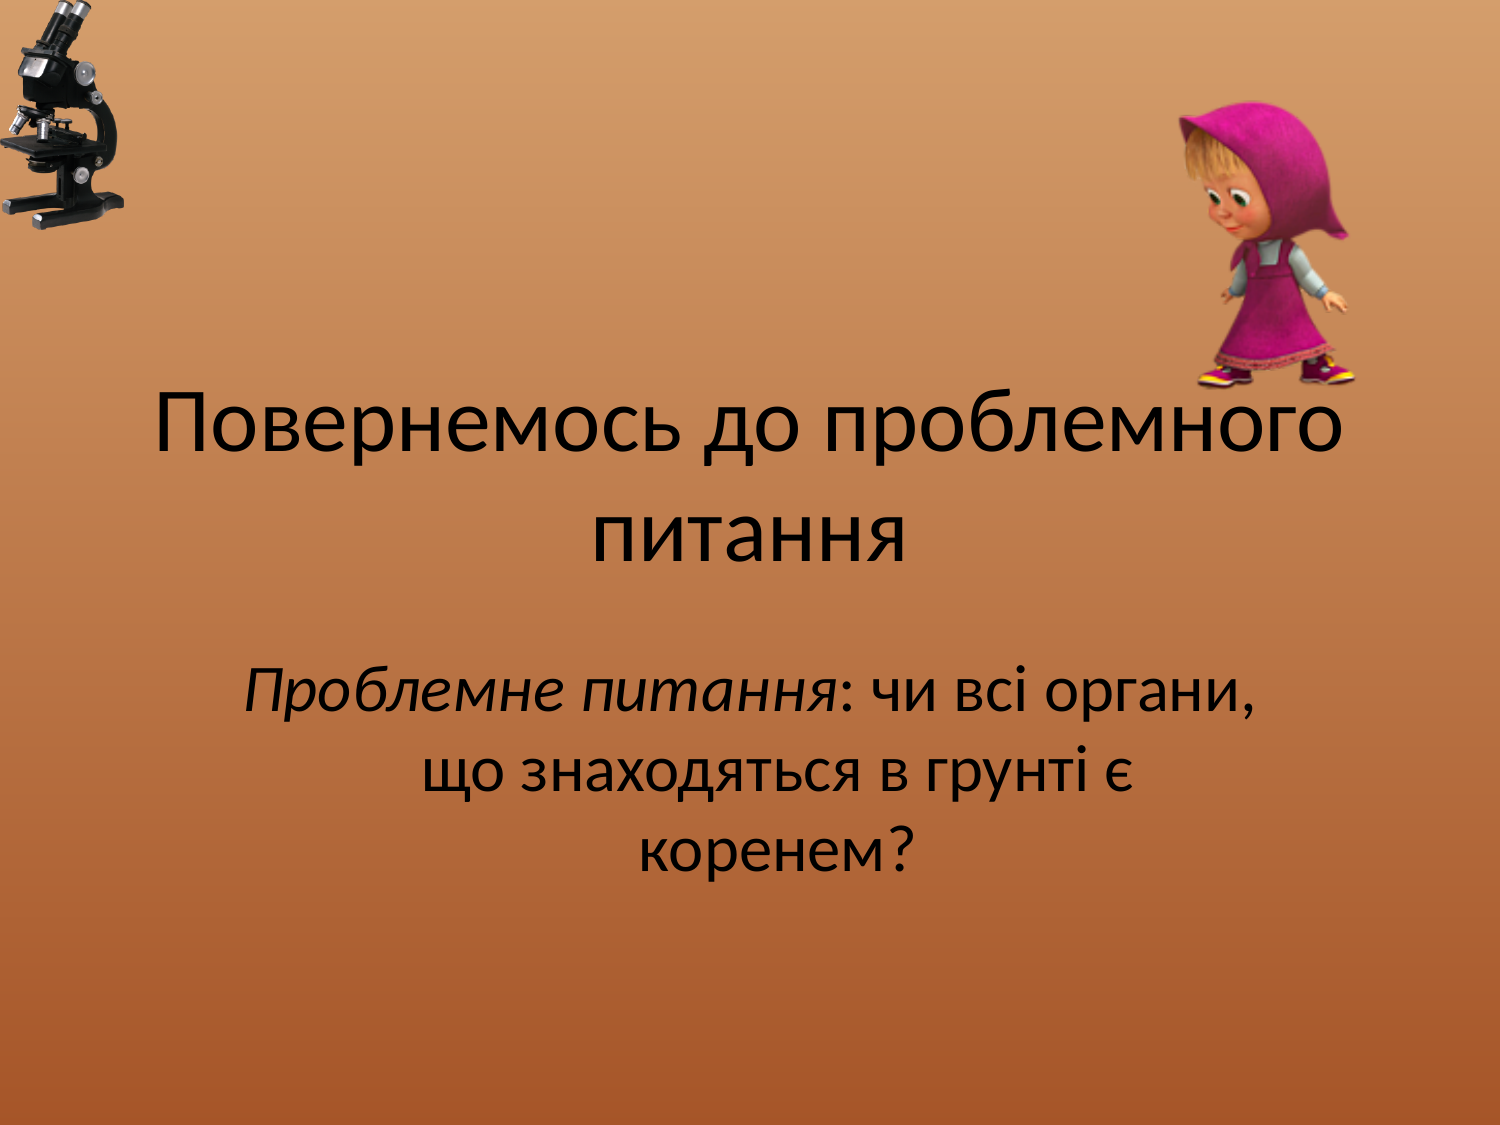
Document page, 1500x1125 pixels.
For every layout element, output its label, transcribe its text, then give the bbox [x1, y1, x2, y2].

title Повернемось до проблемного питання [112, 349, 1388, 591]
subtitle Проблемне питання: чи всі органи, що знаходяться в грунті є коренем? [225, 637, 1275, 1125]
picture [0, 0, 124, 230]
picture [1127, 89, 1438, 400]
